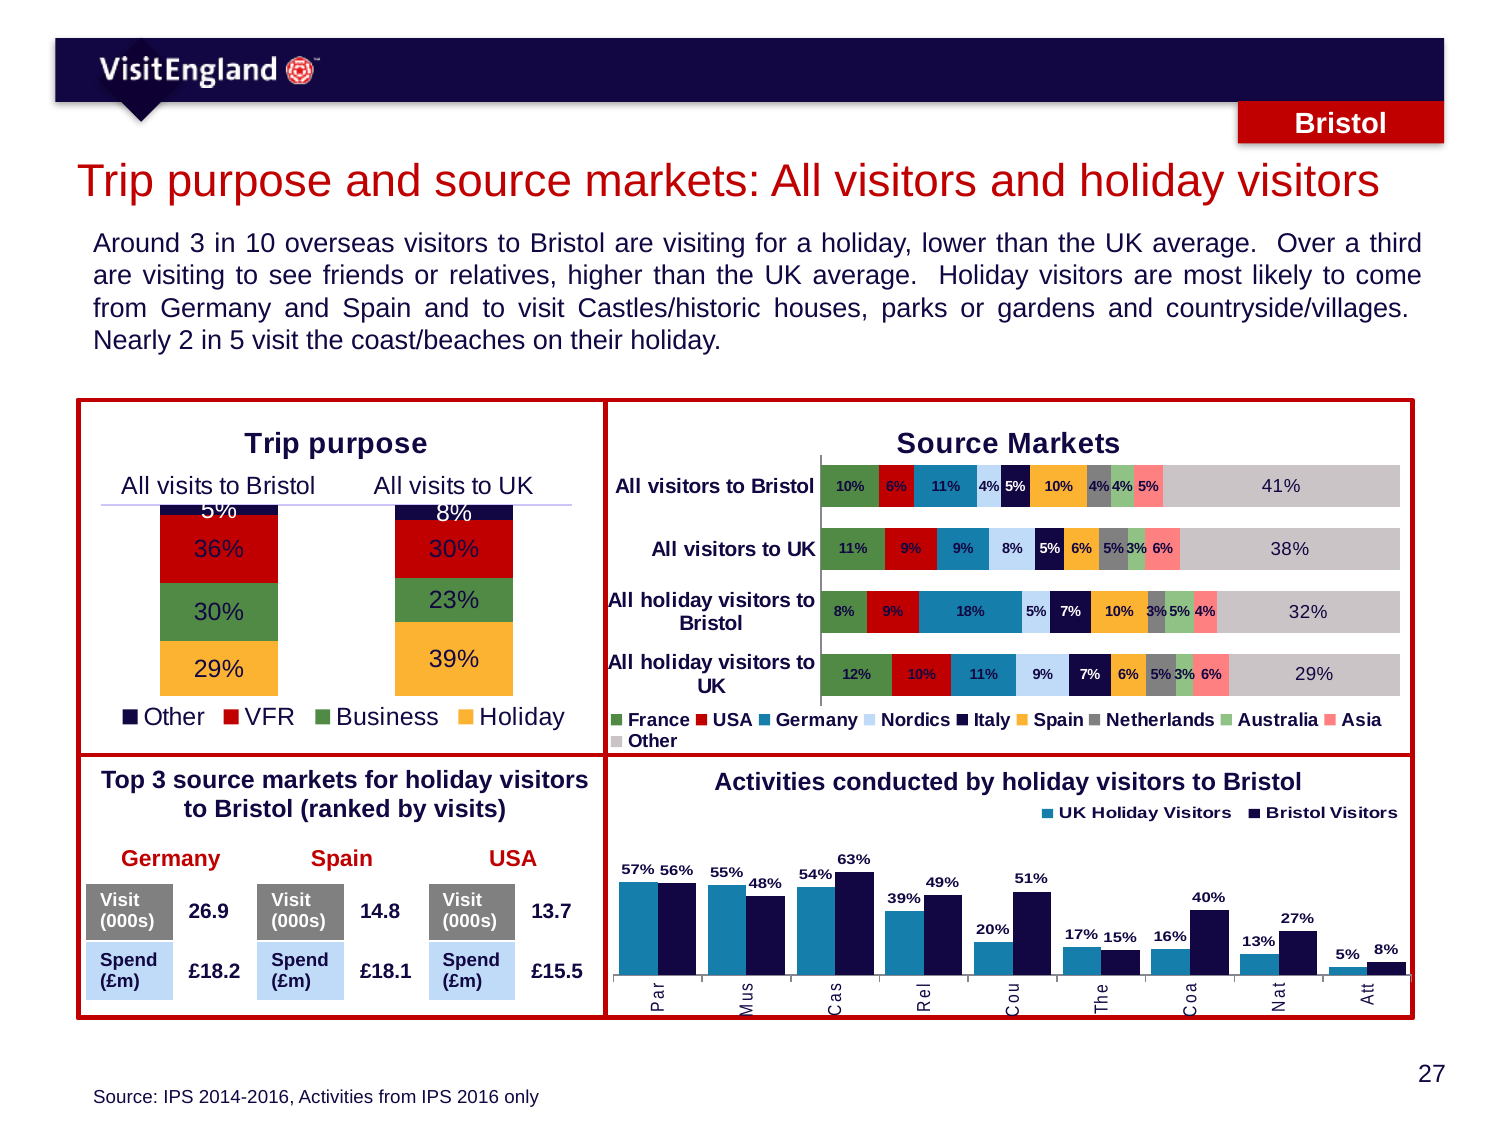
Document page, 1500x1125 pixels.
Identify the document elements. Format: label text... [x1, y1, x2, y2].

text_box Activities conducted by holiday visitors to Bristol [605, 759, 1413, 803]
text_box [78, 754, 606, 1018]
chart [78, 403, 595, 739]
text_box Source: IPS 2014-2016, Activities from IPS 2016 only [78, 1076, 1062, 1115]
chart [605, 403, 1413, 753]
text_box [77, 399, 606, 409]
text_box [77, 742, 600, 1018]
title Trip purpose and source markets: All visitors and holiday visitors [62, 143, 1445, 235]
chart [612, 799, 1413, 1018]
text_box Around 3 in 10 overseas visitors to Bristol are visiting for a holiday, lower than the UK average. Over a third are visiting to see friends or relatives, higher than the UK average. Holiday visitors are most likely to come from Germany and Spain and to visit Castles/historic houses, parks or gardens and countryside/villages. Nearly 2 in 5 visit the coast/beaches on their holiday. [78, 217, 1437, 330]
text_box [606, 399, 1413, 403]
picture [95, 56, 322, 88]
text_box Bristol [1237, 100, 1445, 144]
